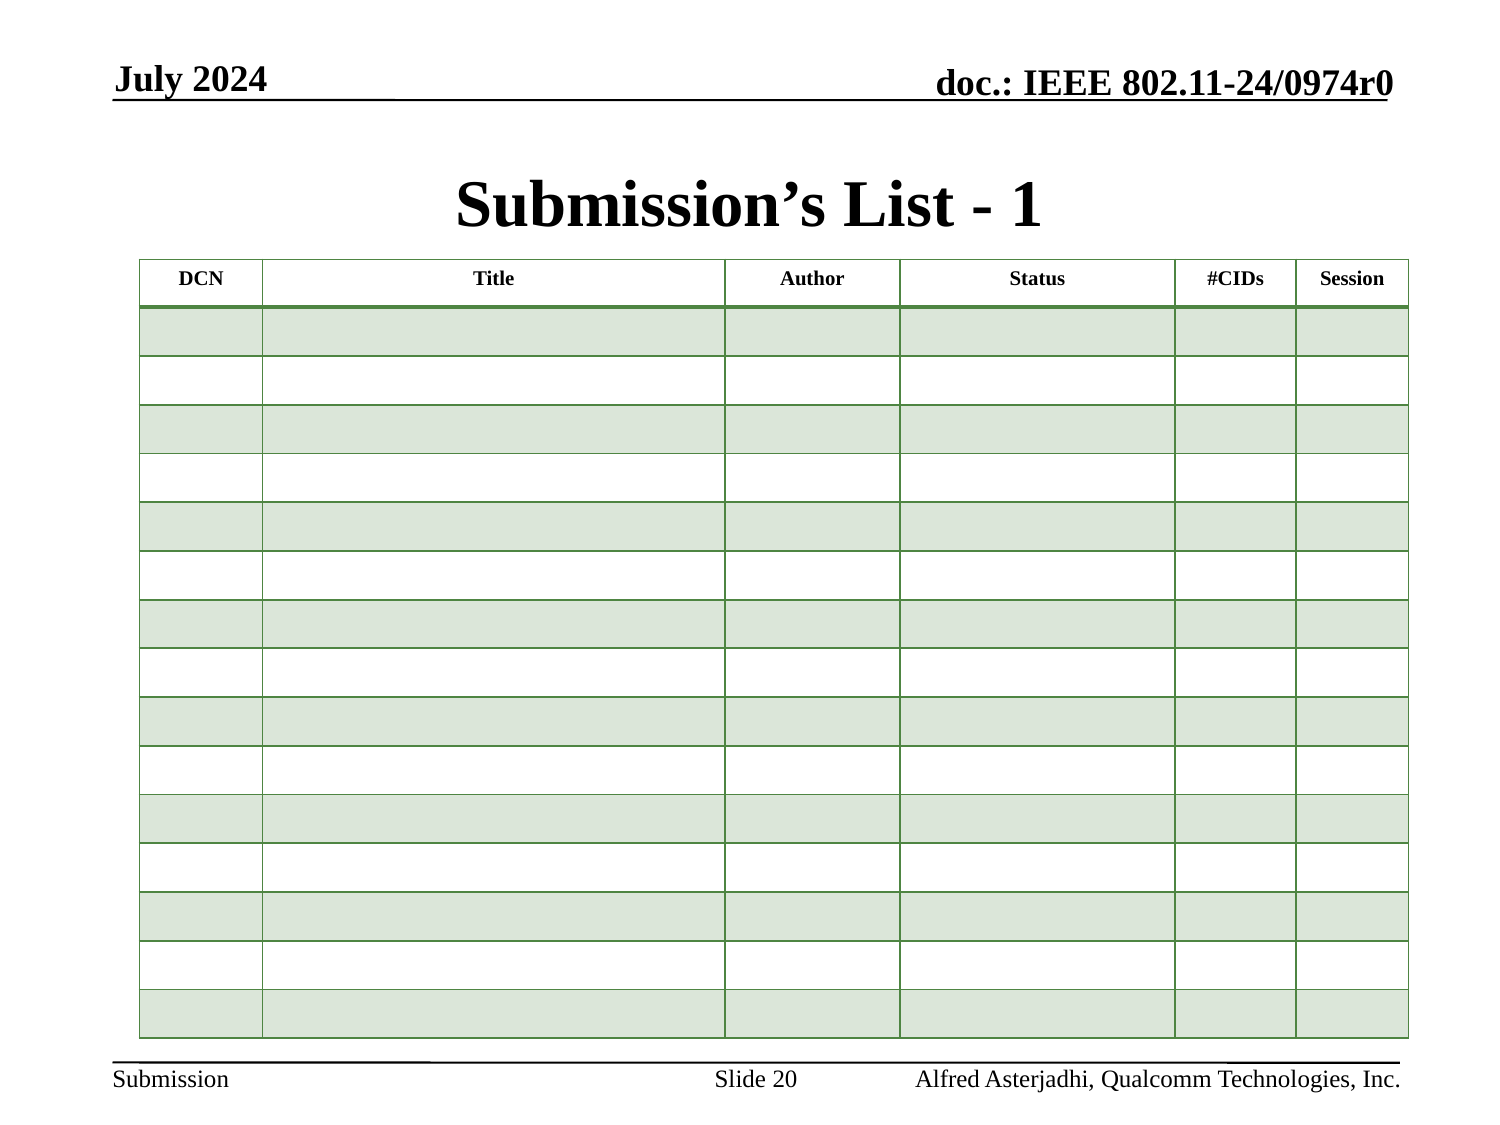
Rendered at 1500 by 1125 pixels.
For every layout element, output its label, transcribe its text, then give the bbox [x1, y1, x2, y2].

table_cell [140, 503, 262, 550]
table_header Author [726, 260, 899, 305]
table_cell [726, 357, 899, 404]
table_cell [726, 942, 899, 989]
table_cell [1297, 406, 1408, 453]
table_cell [263, 747, 724, 794]
table_cell [263, 844, 724, 891]
table_cell [726, 795, 899, 842]
table_cell [140, 309, 262, 355]
table_cell [726, 747, 899, 794]
table_cell [1297, 357, 1408, 404]
table_cell [726, 406, 899, 453]
table_cell [901, 309, 1174, 355]
table_cell [263, 406, 724, 453]
footer Alfred Asterjadhi, Qualcomm Technologies, Inc. [878, 1061, 1402, 1093]
table_cell [263, 309, 724, 355]
table_cell [1176, 309, 1295, 355]
table_cell [263, 942, 724, 989]
table_cell [1297, 747, 1408, 794]
table_cell [1297, 844, 1408, 891]
table_cell [726, 552, 899, 599]
table_cell [726, 698, 899, 745]
table_cell [263, 649, 724, 696]
table_cell [1176, 454, 1295, 501]
table_cell [1297, 552, 1408, 599]
table_cell [726, 649, 899, 696]
table_cell [726, 454, 899, 501]
table_cell [1297, 454, 1408, 501]
table_cell [1176, 747, 1295, 794]
table_cell [140, 942, 262, 989]
table_header Status [901, 260, 1174, 305]
table_cell [1297, 649, 1408, 696]
table_cell [140, 698, 262, 745]
table_cell [726, 844, 899, 891]
table_header DCN [140, 260, 262, 305]
table_cell [140, 893, 262, 940]
table_cell [901, 844, 1174, 891]
table_cell [140, 795, 262, 842]
table_cell [726, 990, 899, 1037]
table_cell [1176, 503, 1295, 550]
table_cell [140, 844, 262, 891]
table_cell [901, 357, 1174, 404]
table_cell [1297, 942, 1408, 989]
table_cell [726, 309, 899, 355]
table_cell [1176, 649, 1295, 696]
table_cell [140, 649, 262, 696]
table_cell [263, 990, 724, 1037]
table_cell [901, 795, 1174, 842]
table_cell [140, 990, 262, 1037]
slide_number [114, 54, 423, 100]
table_cell [726, 893, 899, 940]
table_cell [901, 406, 1174, 453]
table_cell [1297, 601, 1408, 647]
table_cell [901, 454, 1174, 501]
table_cell [1176, 552, 1295, 599]
table_cell [263, 698, 724, 745]
table_cell [263, 552, 724, 599]
table_cell [1176, 893, 1295, 940]
table_cell [1176, 406, 1295, 453]
slide_number Slide 20 [712, 1061, 800, 1123]
table_cell [1176, 601, 1295, 647]
table_cell [263, 601, 724, 647]
table_cell [901, 990, 1174, 1037]
table_header Session [1297, 260, 1408, 305]
table_cell [726, 601, 899, 647]
table_cell [140, 406, 262, 453]
table_cell [140, 747, 262, 794]
table_cell [901, 893, 1174, 940]
table_cell [901, 747, 1174, 794]
title Submission’s List - 1 [112, 112, 1388, 288]
table_cell [263, 454, 724, 501]
table_cell [1297, 309, 1408, 355]
table_cell [901, 942, 1174, 989]
table_cell [140, 357, 262, 404]
table_cell [726, 503, 899, 550]
table_cell [901, 698, 1174, 745]
table_header #CIDs [1176, 260, 1295, 305]
table_cell [140, 552, 262, 599]
table_cell [140, 601, 262, 647]
table_cell [1176, 795, 1295, 842]
table_cell [901, 649, 1174, 696]
table_cell [1176, 357, 1295, 404]
table_cell [140, 454, 262, 501]
table_cell [263, 503, 724, 550]
table_cell [1297, 795, 1408, 842]
table_cell [1297, 698, 1408, 745]
table_cell [1297, 990, 1408, 1037]
table_cell [263, 893, 724, 940]
table_header Title [263, 260, 724, 305]
table_cell [901, 552, 1174, 599]
table_cell [263, 795, 724, 842]
table_cell [901, 503, 1174, 550]
table_cell [1176, 698, 1295, 745]
table_cell [1176, 942, 1295, 989]
table_cell [901, 601, 1174, 647]
table_cell [1176, 990, 1295, 1037]
table_cell [1297, 503, 1408, 550]
table_cell [263, 357, 724, 404]
table_cell [1297, 893, 1408, 940]
table_cell [1176, 844, 1295, 891]
